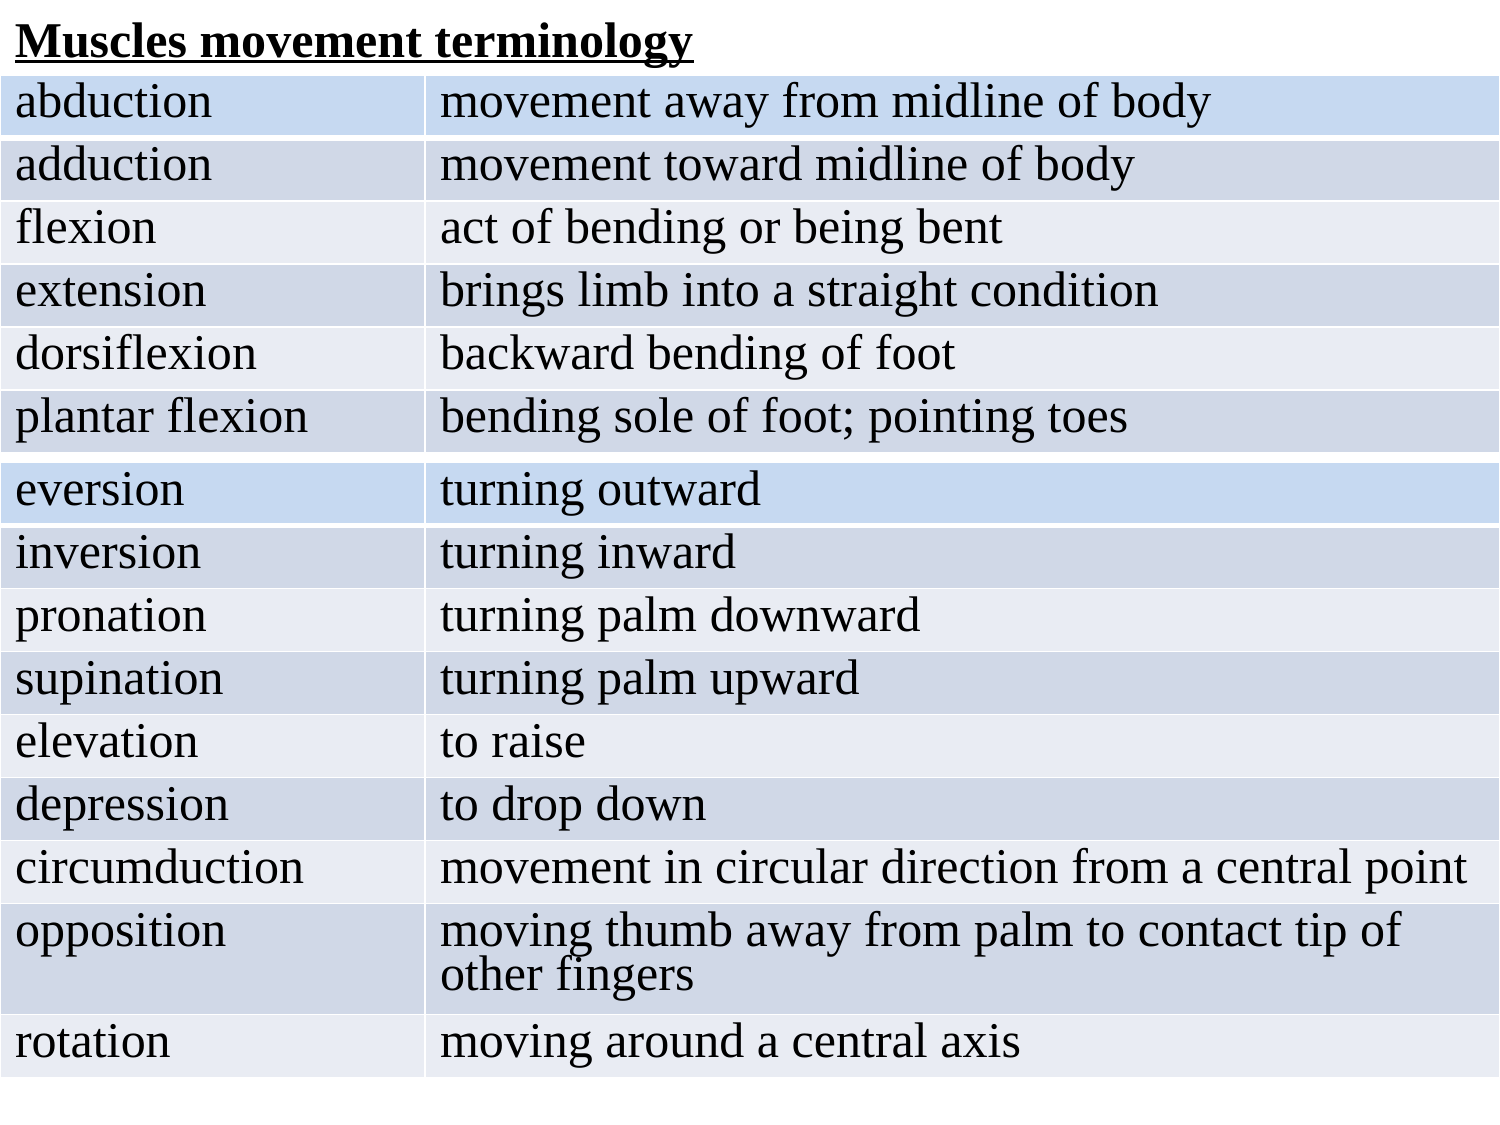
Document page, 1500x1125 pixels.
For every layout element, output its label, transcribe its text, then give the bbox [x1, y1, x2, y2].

table_cell extension [1, 265, 424, 326]
table_cell brings limb into a straight condition [426, 265, 1499, 326]
table_cell moving around a central axis [426, 1015, 1499, 1077]
table_cell dorsiflexion [1, 328, 424, 389]
table_cell pronation [1, 589, 424, 651]
table_header eversion [1, 463, 424, 523]
table_cell movement in circular direction from a central point [426, 841, 1499, 903]
table_cell plantar flexion [1, 391, 424, 452]
table_cell supination [1, 652, 424, 714]
text_box Muscles movement terminology [0, 0, 1500, 74]
table_cell movement toward midline of body [426, 141, 1499, 200]
table_header abduction [1, 76, 424, 135]
table_cell turning palm upward [426, 652, 1499, 714]
table_cell turning palm downward [426, 589, 1499, 651]
table_cell act of bending or being bent [426, 202, 1499, 263]
table_cell to drop down [426, 778, 1499, 840]
table_cell opposition [1, 904, 424, 1014]
table_cell to raise [426, 715, 1499, 777]
table_cell backward bending of foot [426, 328, 1499, 389]
table_cell moving thumb away from palm to contact tip of other fingers [426, 904, 1499, 1014]
table_header movement away from midline of body [426, 76, 1499, 135]
table_cell bending sole of foot; pointing toes [426, 391, 1499, 452]
table_cell depression [1, 778, 424, 840]
table_cell rotation [1, 1015, 424, 1077]
table_cell turning inward [426, 528, 1499, 588]
table_cell flexion [1, 202, 424, 263]
table_cell circumduction [1, 841, 424, 903]
table_cell inversion [1, 528, 424, 588]
table_header turning outward [426, 463, 1499, 523]
table_cell adduction [1, 141, 424, 200]
table_cell elevation [1, 715, 424, 777]
